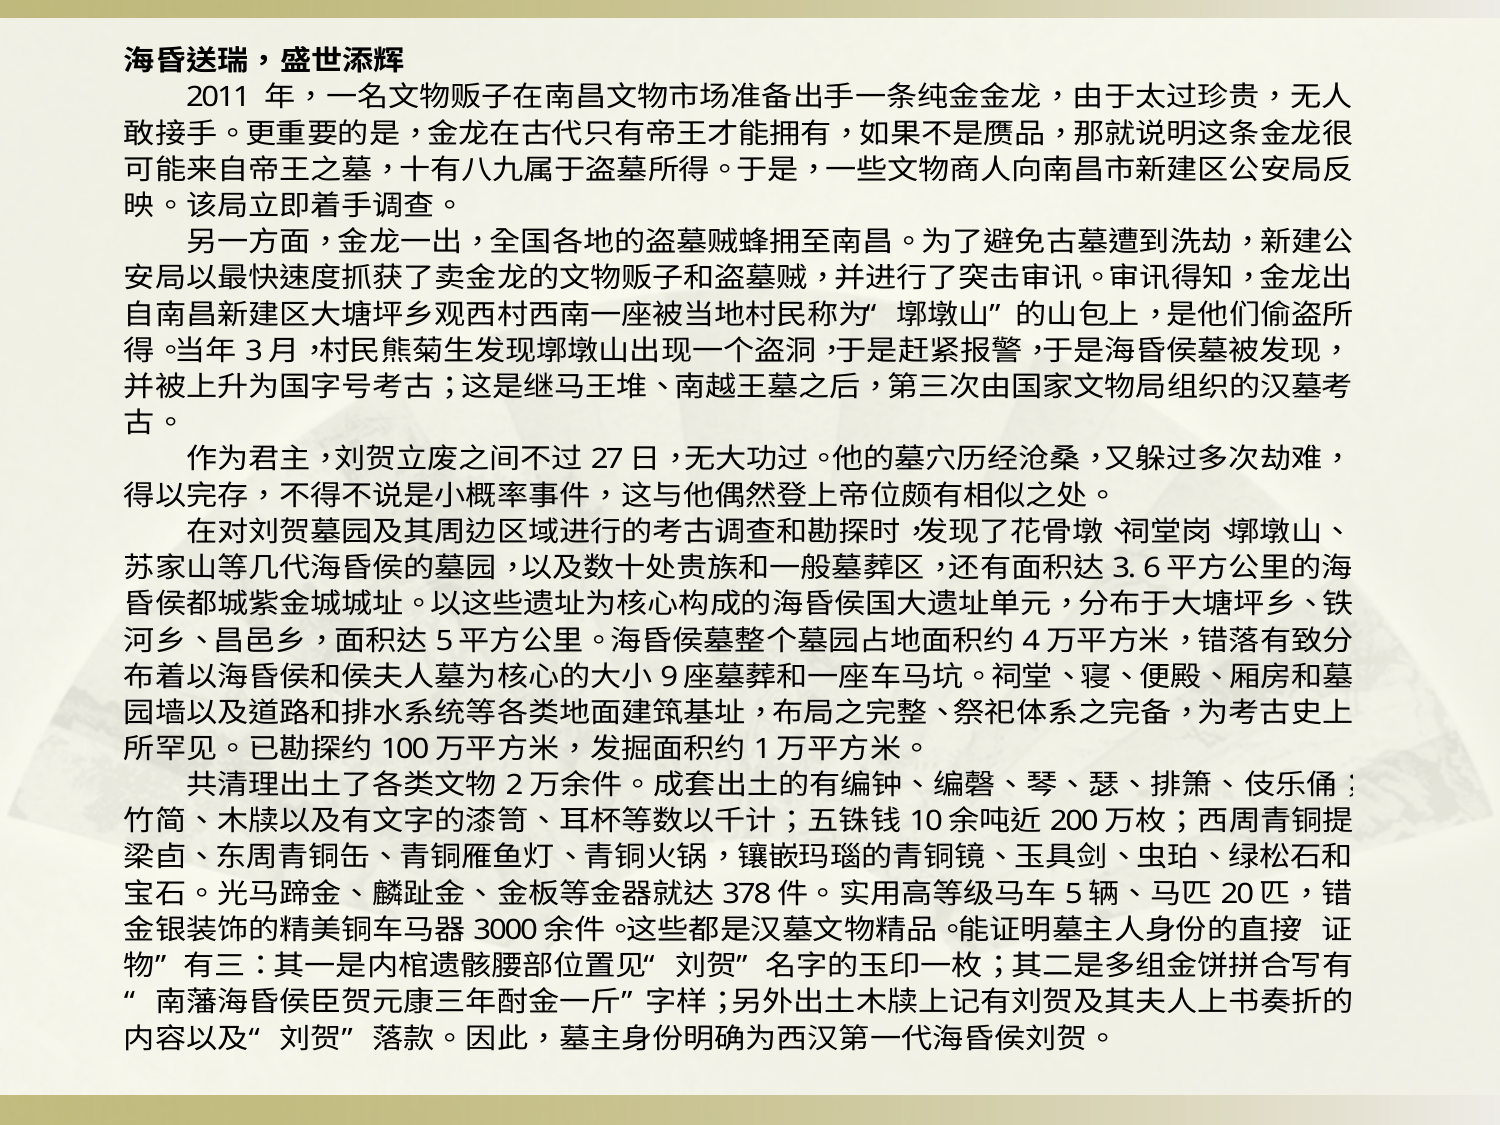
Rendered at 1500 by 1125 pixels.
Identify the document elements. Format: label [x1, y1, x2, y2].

picture [123, 42, 1353, 1095]
